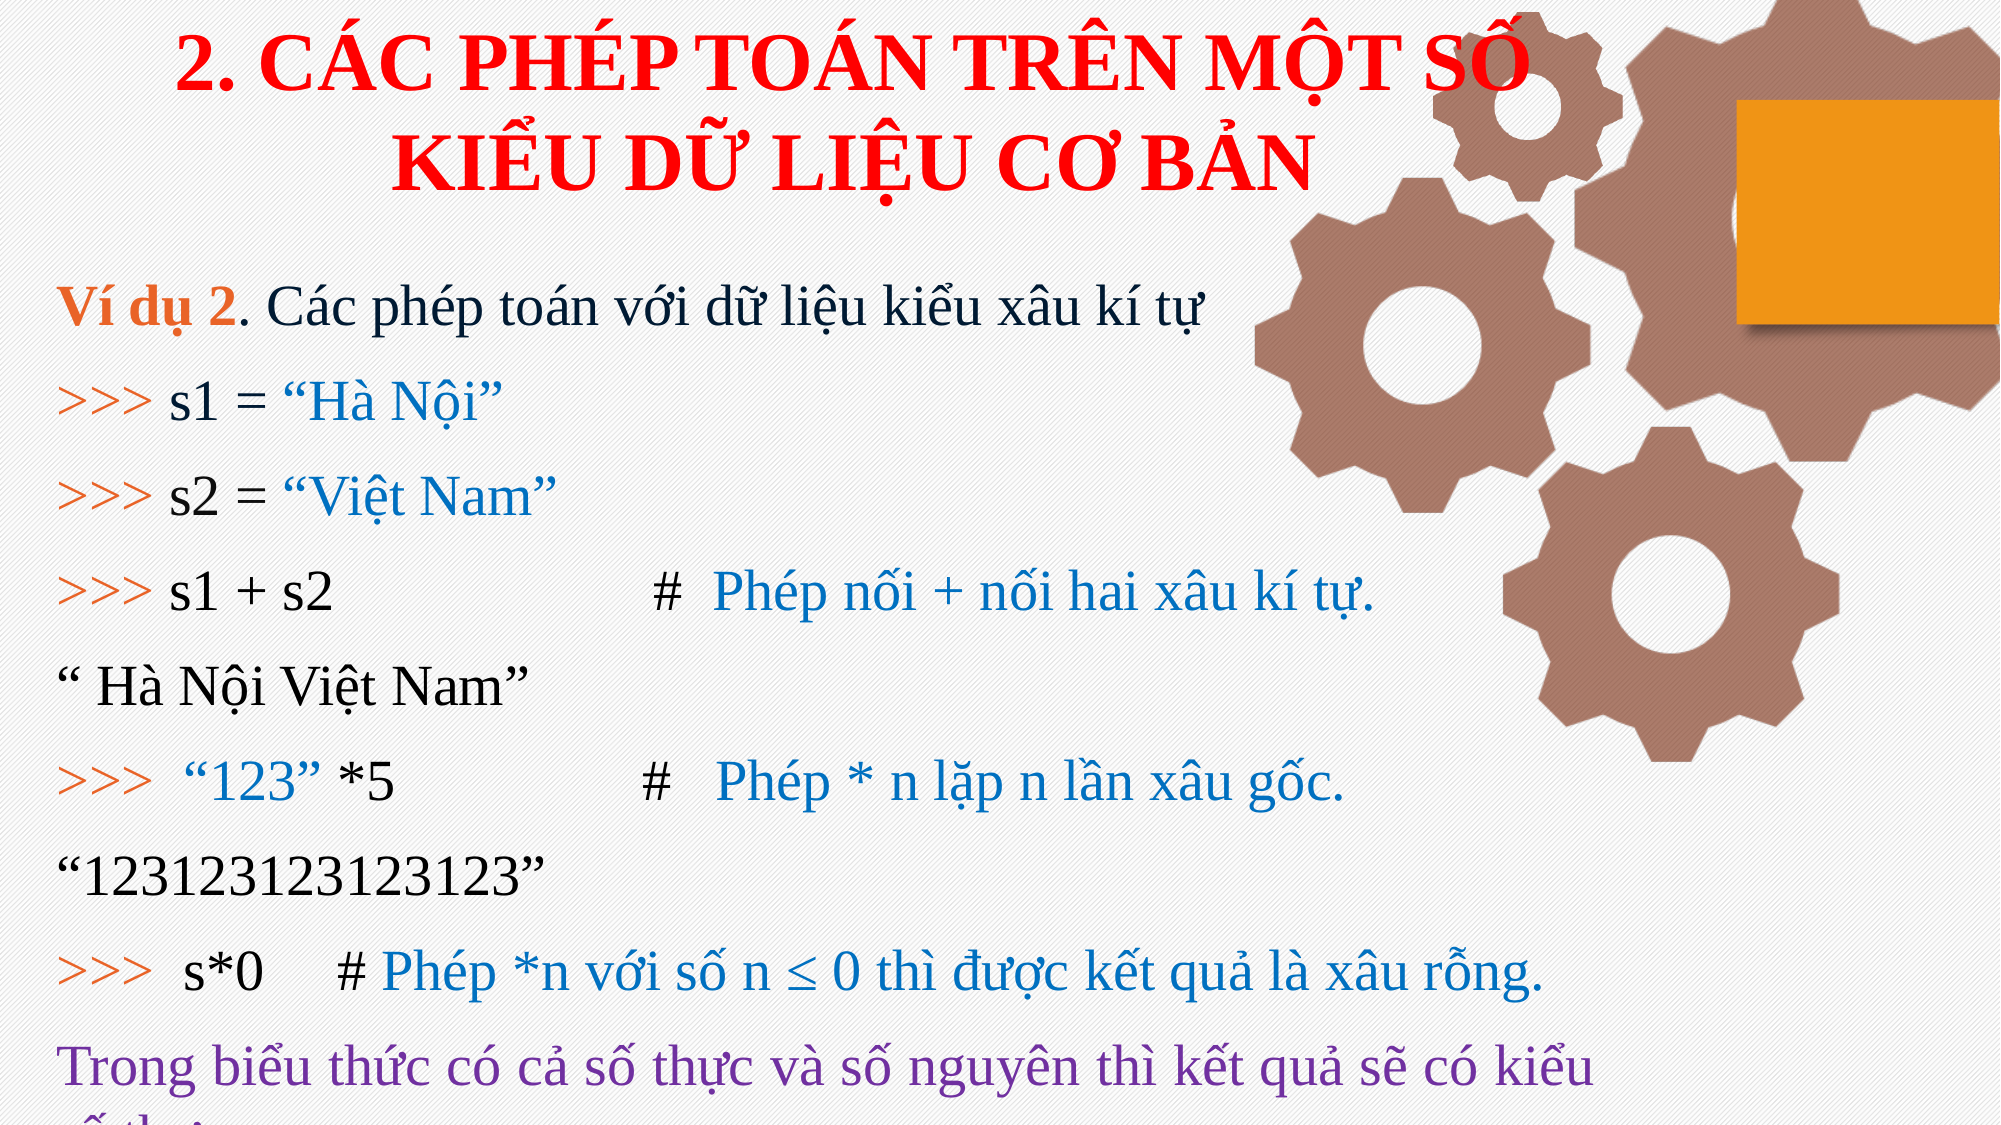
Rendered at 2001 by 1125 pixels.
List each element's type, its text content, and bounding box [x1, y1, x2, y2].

picture [1186, 0, 2000, 831]
text_box Ví dụ 2. Các phép toán với dữ liệu kiểu xâu kí tự >>> s1 = “Hà Nội” >>> s2 = “Việt Nam” >>> s1 + s2 # Phép nối + nối hai xâu kí tự. “ Hà Nội Việt Nam” >>> “123” *5 # Phép * n lặp n lần xâu gốc. “123123123123123” >>> s*0 # Phép *n với số n ≤ 0 thì được kết quả là xâu rỗng. Trong biểu thức có cả số thực và số nguyên thì kết quả sẽ có kiểu số thực [41, 259, 1611, 1125]
text_box 2. CÁC PHÉP TOÁN TRÊN MỘT SỐ KIỂU DỮ LIỆU CƠ BẢN [65, 0, 1643, 230]
